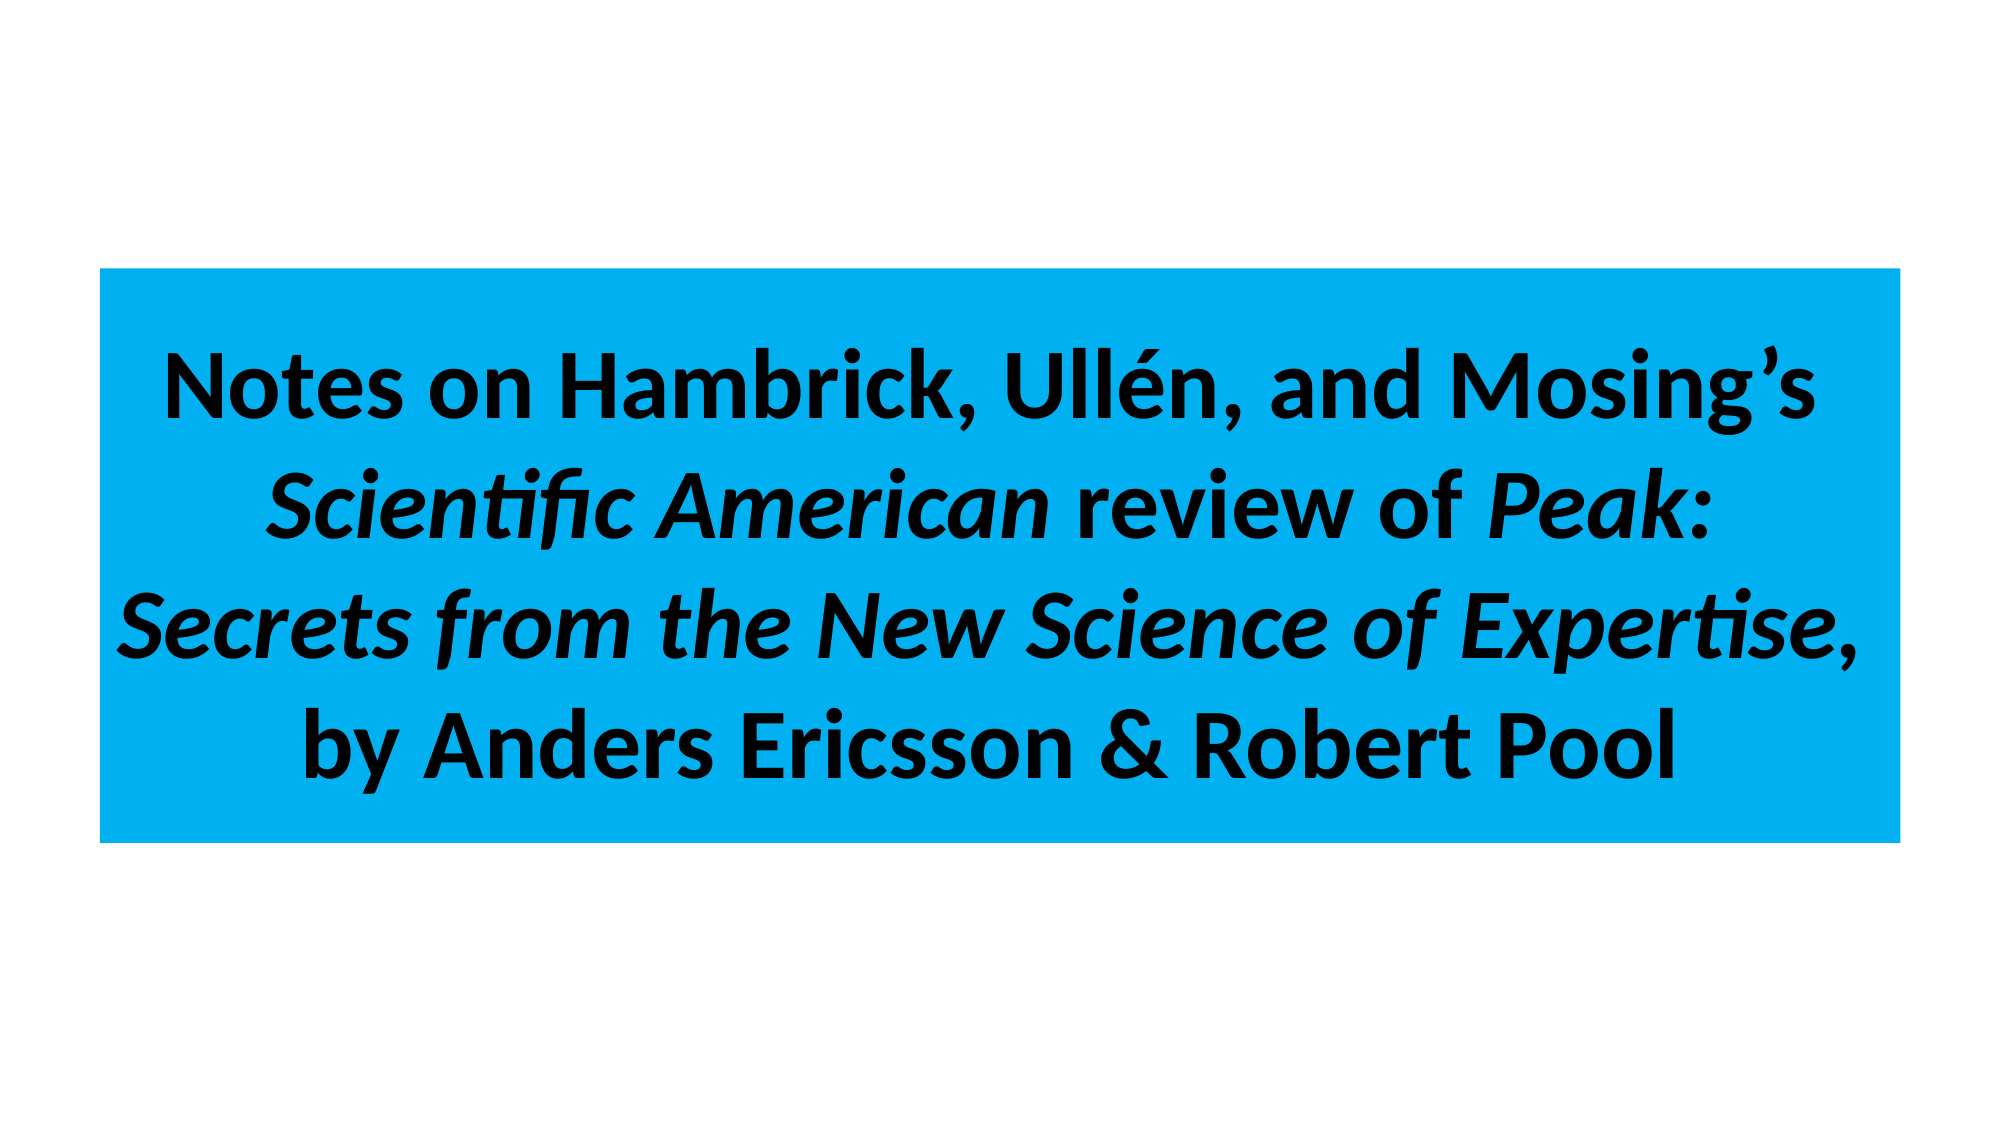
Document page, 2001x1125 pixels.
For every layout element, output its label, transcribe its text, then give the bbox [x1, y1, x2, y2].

text_box Notes on Hambrick, Ullén, and Mosing’s Scientific American review of Peak: Secrets from the New Science of Expertise, by Anders Ericsson & Robert Pool [99, 311, 1882, 806]
text_box [99, 267, 1901, 844]
